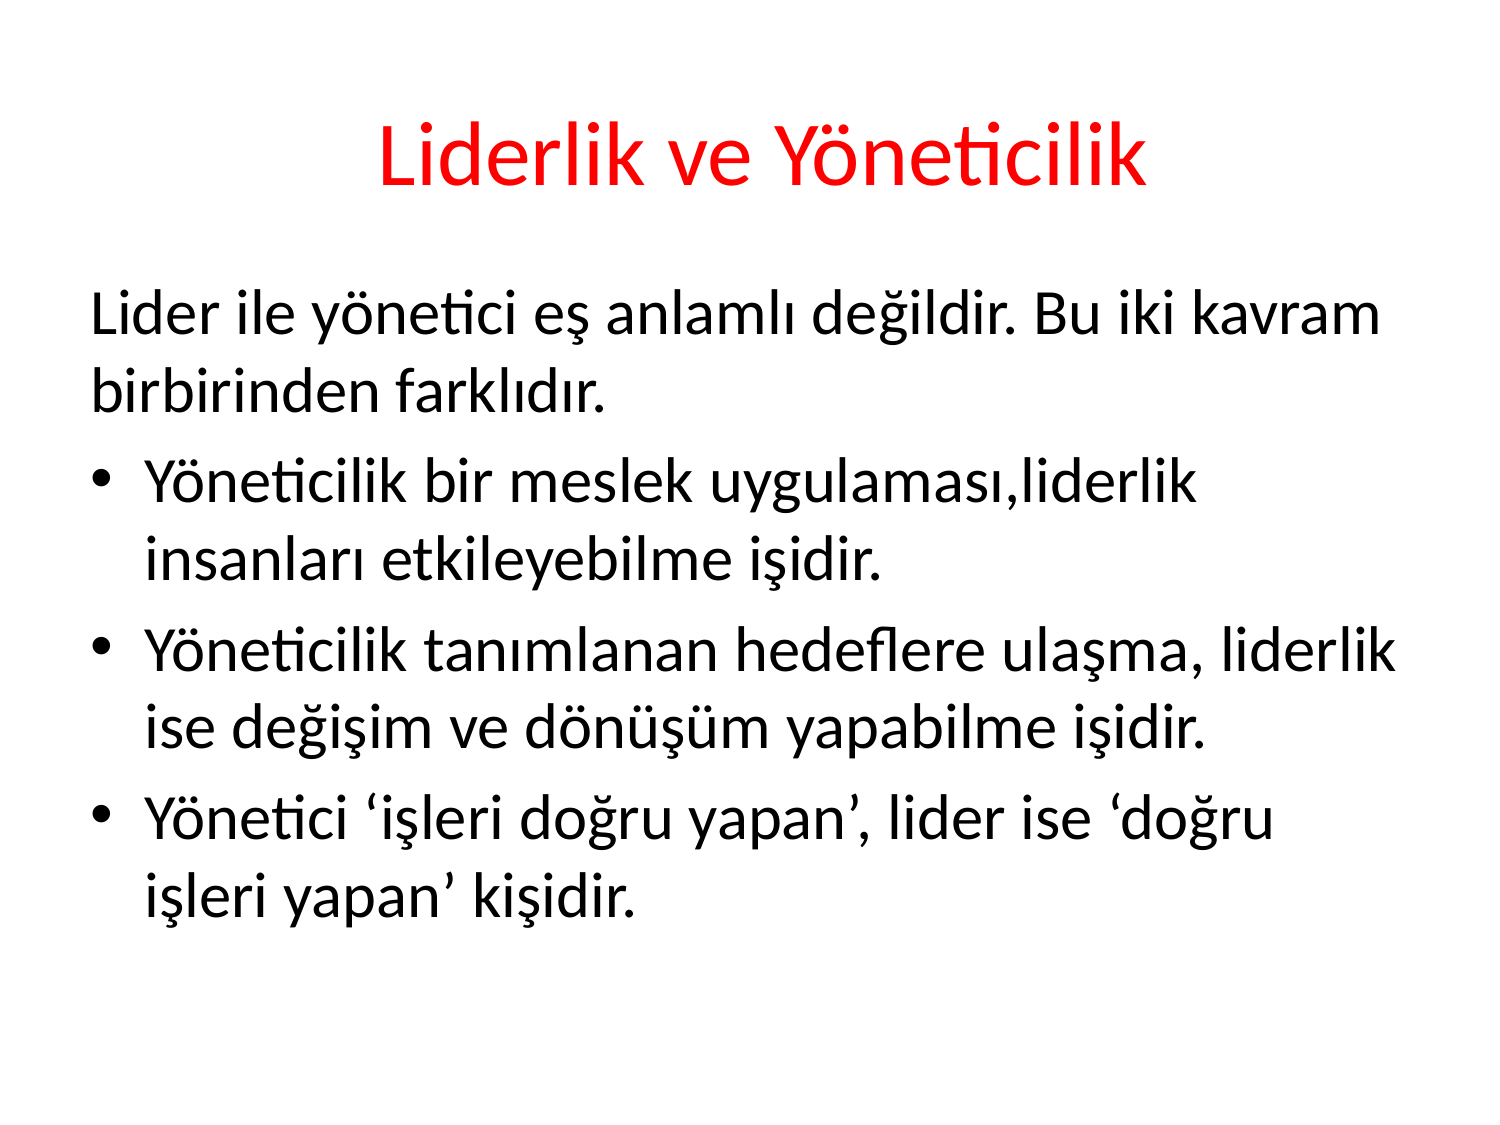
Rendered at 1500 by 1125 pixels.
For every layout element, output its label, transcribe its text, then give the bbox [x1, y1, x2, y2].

title Liderlik ve Yöneticilik [88, 54, 1439, 243]
list Lider ile yönetici eş anlamlı değildir. Bu iki kavram birbirinden farklıdır. Yöneticilik bir meslek uygulaması,liderlik insanları etkileyebilme işidir. Yöneticilik tanımlanan hedeflere ulaşma, liderlik ise değişim ve dönüşüm yapabilme işidir. Yönetici ‘işleri doğru yapan’, lider ise ‘doğru işleri yapan’ kişidir. [75, 262, 1425, 1005]
